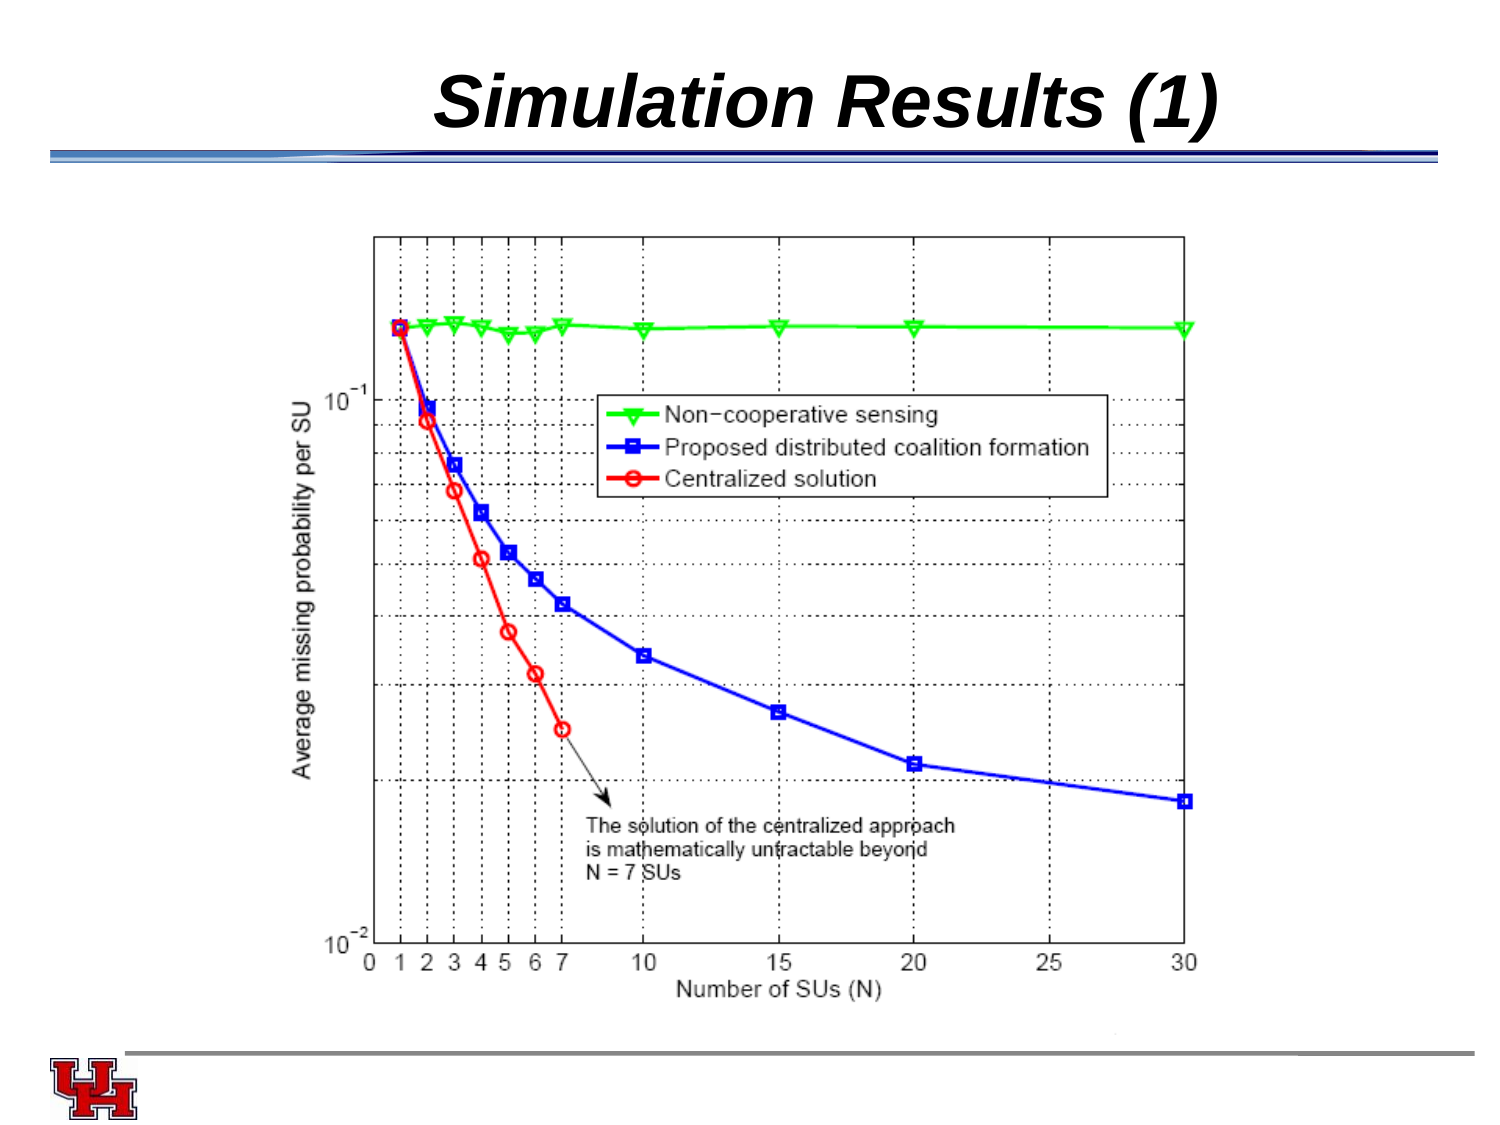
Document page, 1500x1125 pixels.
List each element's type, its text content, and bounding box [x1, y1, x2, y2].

picture [50, 1058, 138, 1120]
title Simulation Results (1) [187, 37, 1467, 151]
picture [50, 150, 1438, 163]
picture [274, 224, 1240, 1035]
